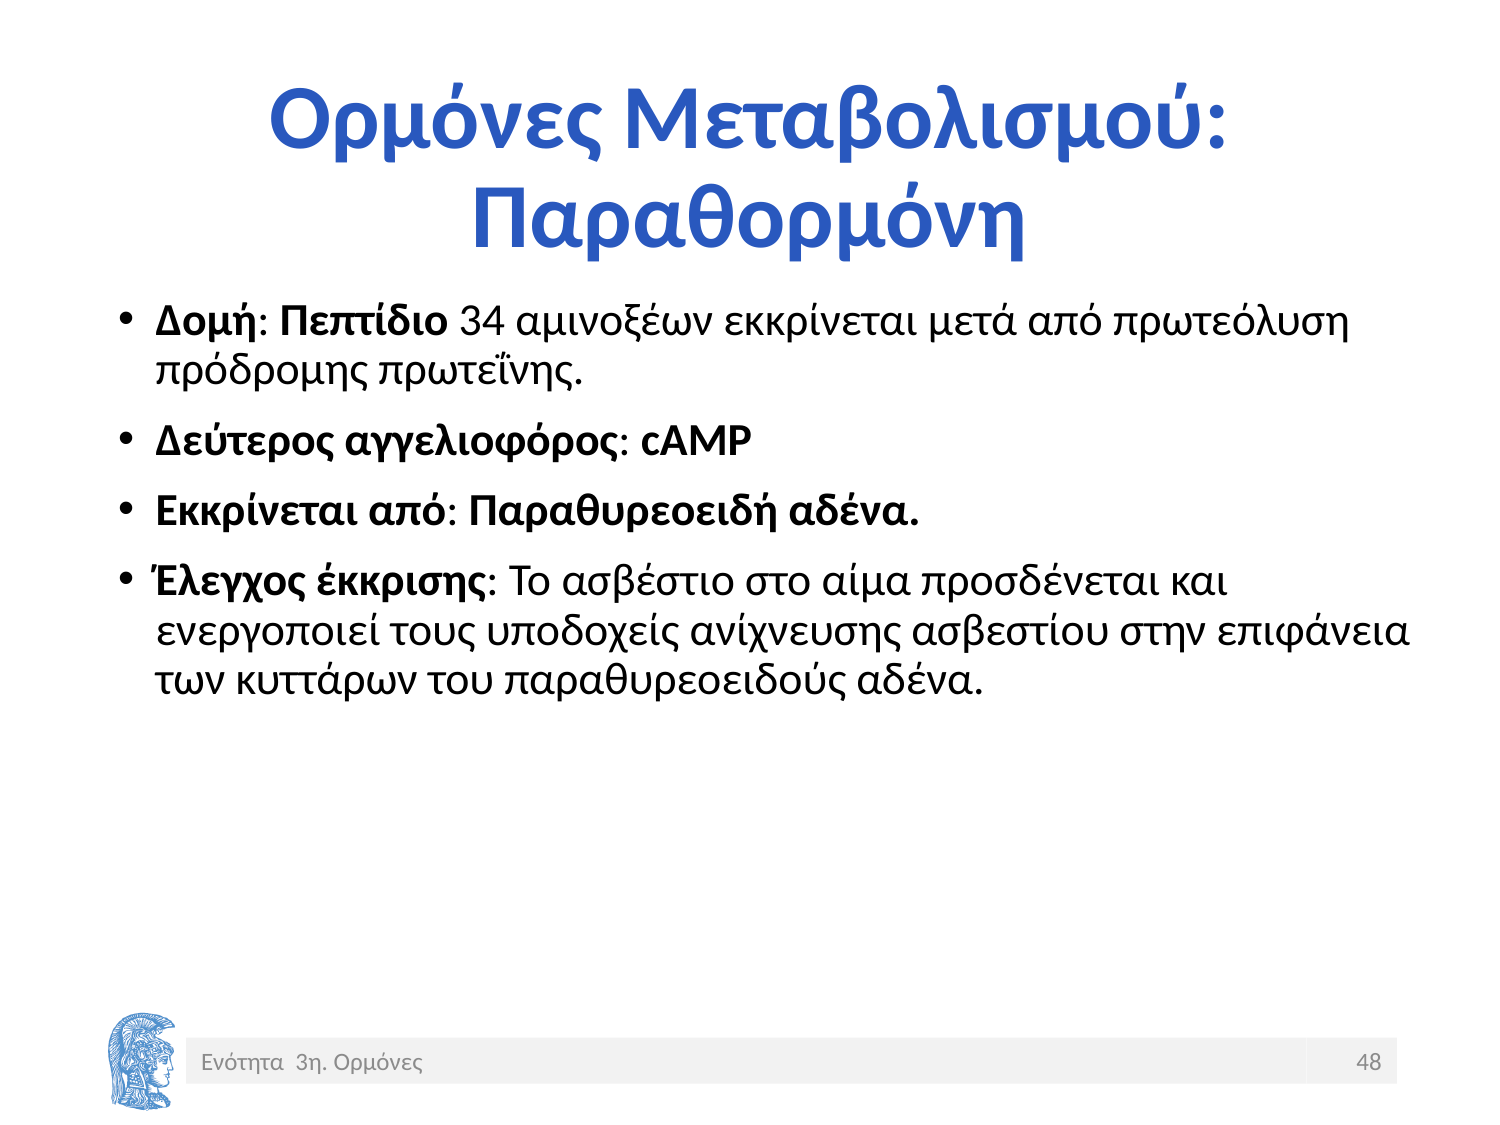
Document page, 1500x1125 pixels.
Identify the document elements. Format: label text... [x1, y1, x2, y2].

title Ορμόνες Μεταβολισμού: Παραθορμόνη [103, 59, 1397, 278]
footer Ενότητα 3η. Ορμόνες [186, 1037, 1306, 1084]
slide_number 48 [1306, 1037, 1397, 1084]
list Δομή: Πεπτίδιο 34 αμινοξέων εκκρίνεται μετά από πρωτεόλυση πρόδρομης πρωτεΐνης. Δεύτερος αγγελιοφόρος: cAMP Εκκρίνεται από: Παραθυρεοειδή αδένα. Έλεγχος έκκρισης: Το ασβέστιο στο αίμα προσδένεται και ενεργοποιεί τους υποδοχείς ανίχνευσης ασβεστίου στην επιφάνεια των κυττάρων του παραθυρεοειδούς αδένα. [103, 288, 1455, 1027]
picture [103, 1027, 186, 1114]
